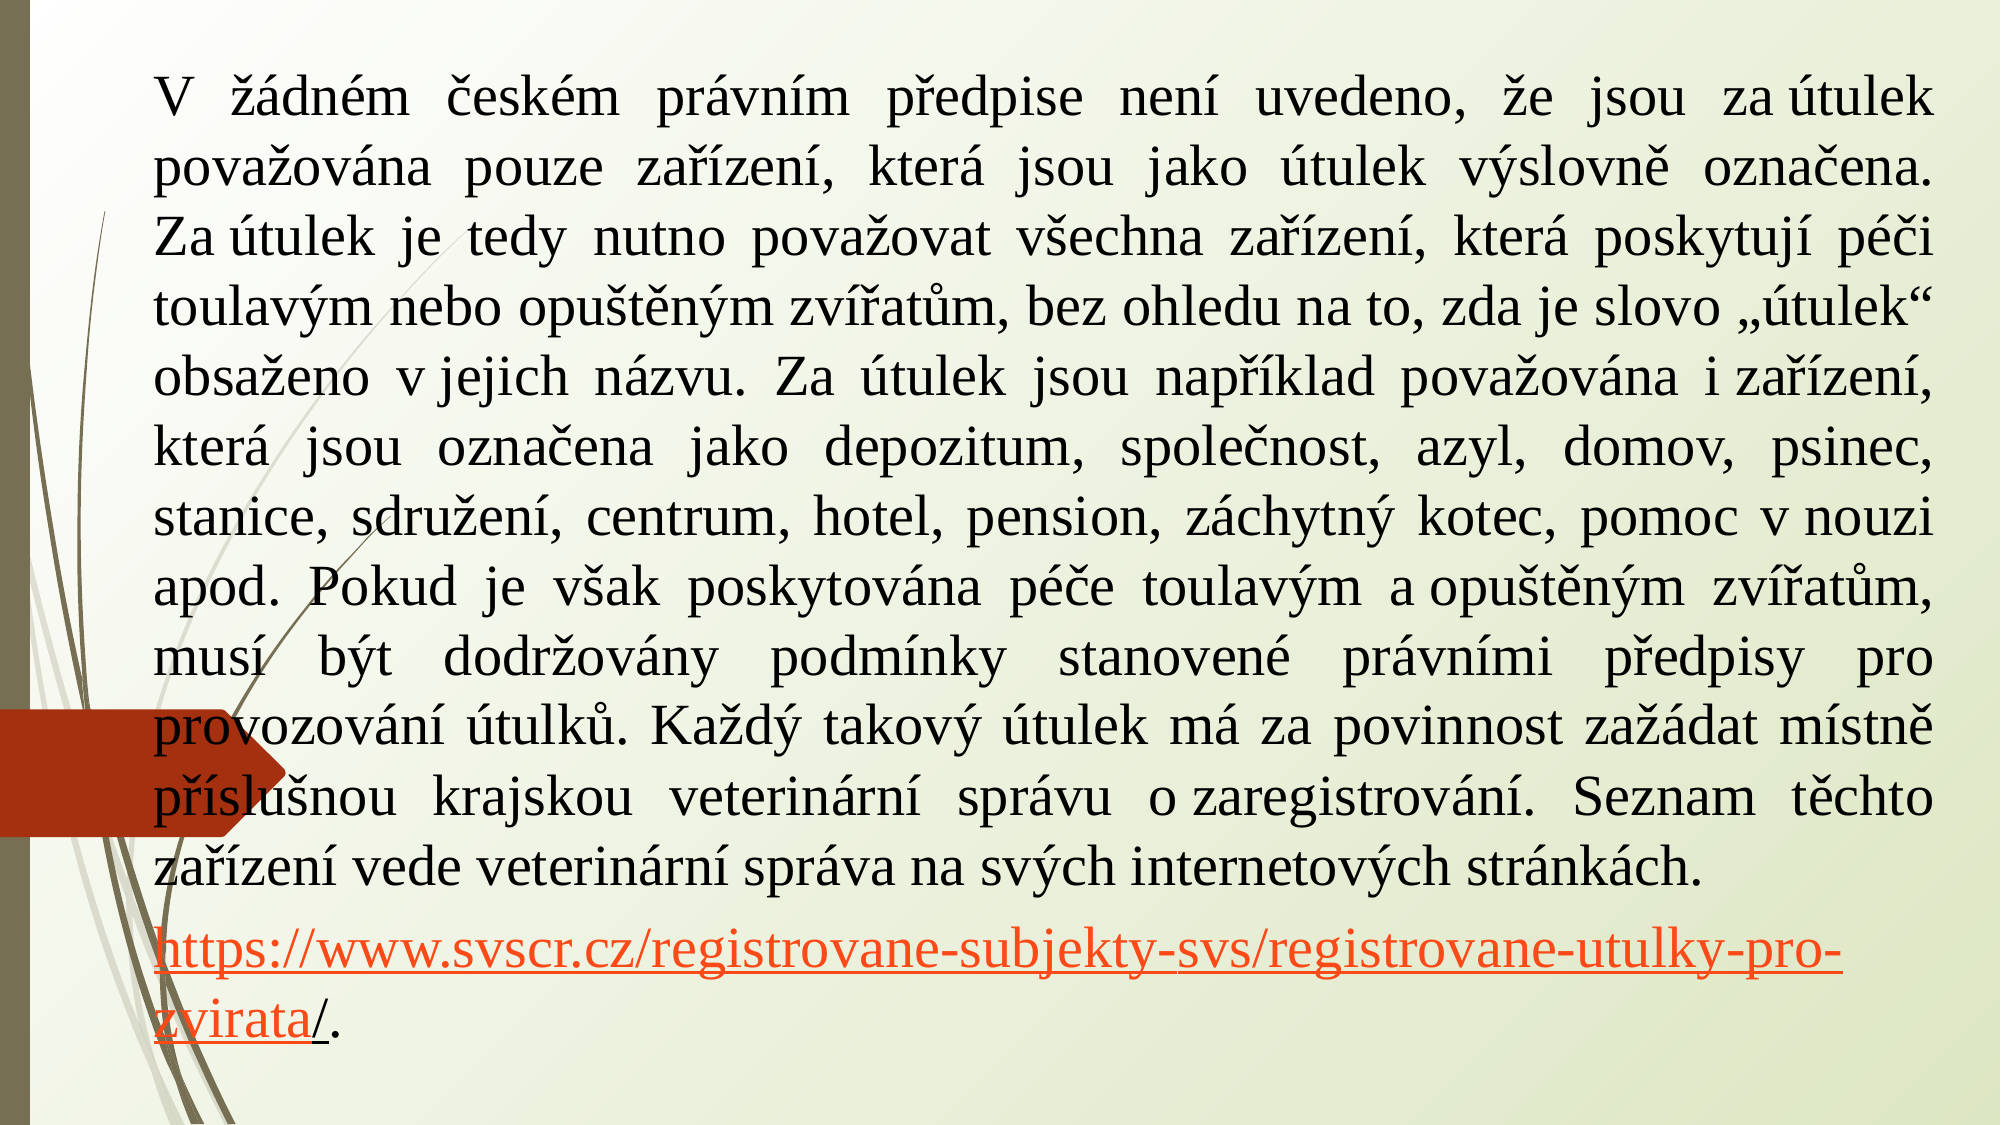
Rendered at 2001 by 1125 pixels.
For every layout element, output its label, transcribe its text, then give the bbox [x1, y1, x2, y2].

text_box V žádném českém právním předpise není uvedeno, že jsou za útulek považována pouze zařízení, která jsou jako útulek výslovně označena. Za útulek je tedy nutno považovat všechna zařízení, která poskytují péči toulavým nebo opuštěným zvířatům, bez ohledu na to, zda je slovo „útulek“ obsaženo v jejich názvu. Za útulek jsou například považována i zařízení, která jsou označena jako depozitum, společnost, azyl, domov, psinec, stanice, sdružení, centrum, hotel, pension, záchytný kotec, pomoc v nouzi apod. Pokud je však poskytována péče toulavým a opuštěným zvířatům, musí být dodržovány podmínky stanovené právními předpisy pro provozování útulků. Každý takový útulek má za povinnost zažádat místně příslušnou krajskou veterinární správu o zaregistrování. Seznam těchto zařízení vede veterinární správa na svých internetových stránkách. https://www.svscr.cz/registrovane-subjekty-svs/registrovane-utulky-pro-zvirata/. [138, 49, 1950, 1057]
